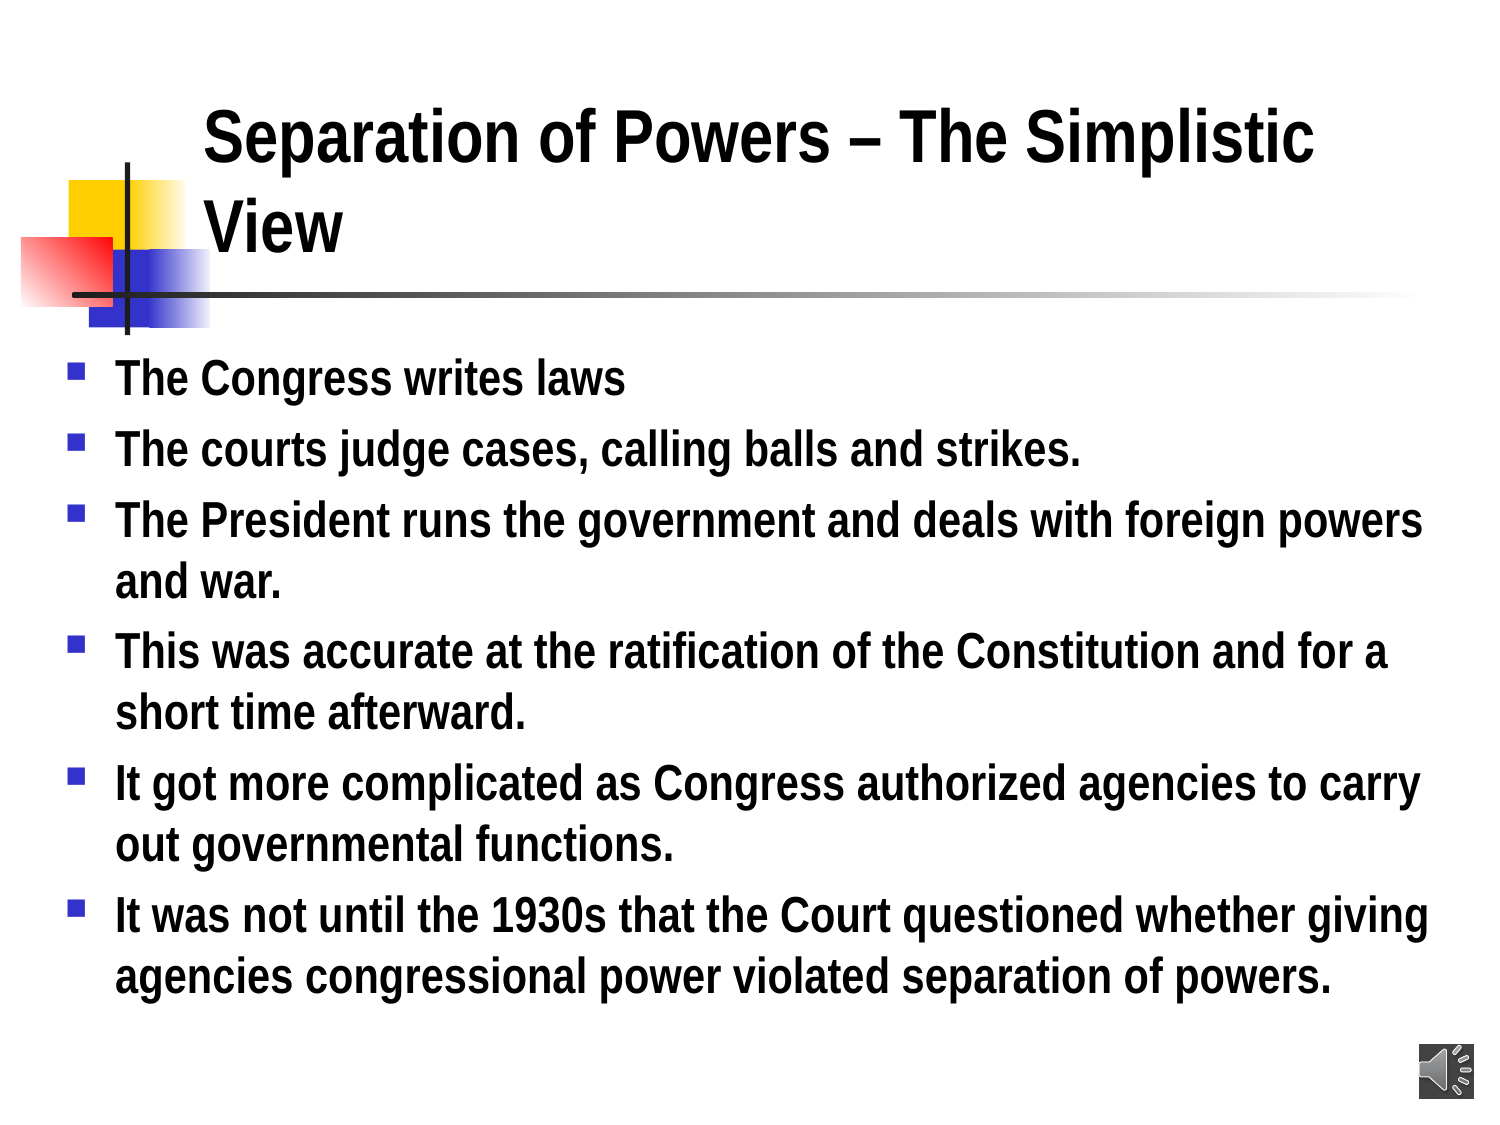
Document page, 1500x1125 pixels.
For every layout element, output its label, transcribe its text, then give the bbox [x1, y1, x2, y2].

title Separation of Powers – The Simplistic View [188, 35, 1468, 275]
picture [1417, 1042, 1475, 1100]
slide_number 4 [1155, 1024, 1468, 1100]
list The Congress writes laws The courts judge cases, calling balls and strikes. The President runs the government and deals with foreign powers and war. This was accurate at the ratification of the Constitution and for a short time afterward. It got more complicated as Congress authorized agencies to carry out governmental functions. It was not until the 1930s that the Court questioned whether giving agencies congressional power violated separation of powers. [50, 337, 1450, 1075]
